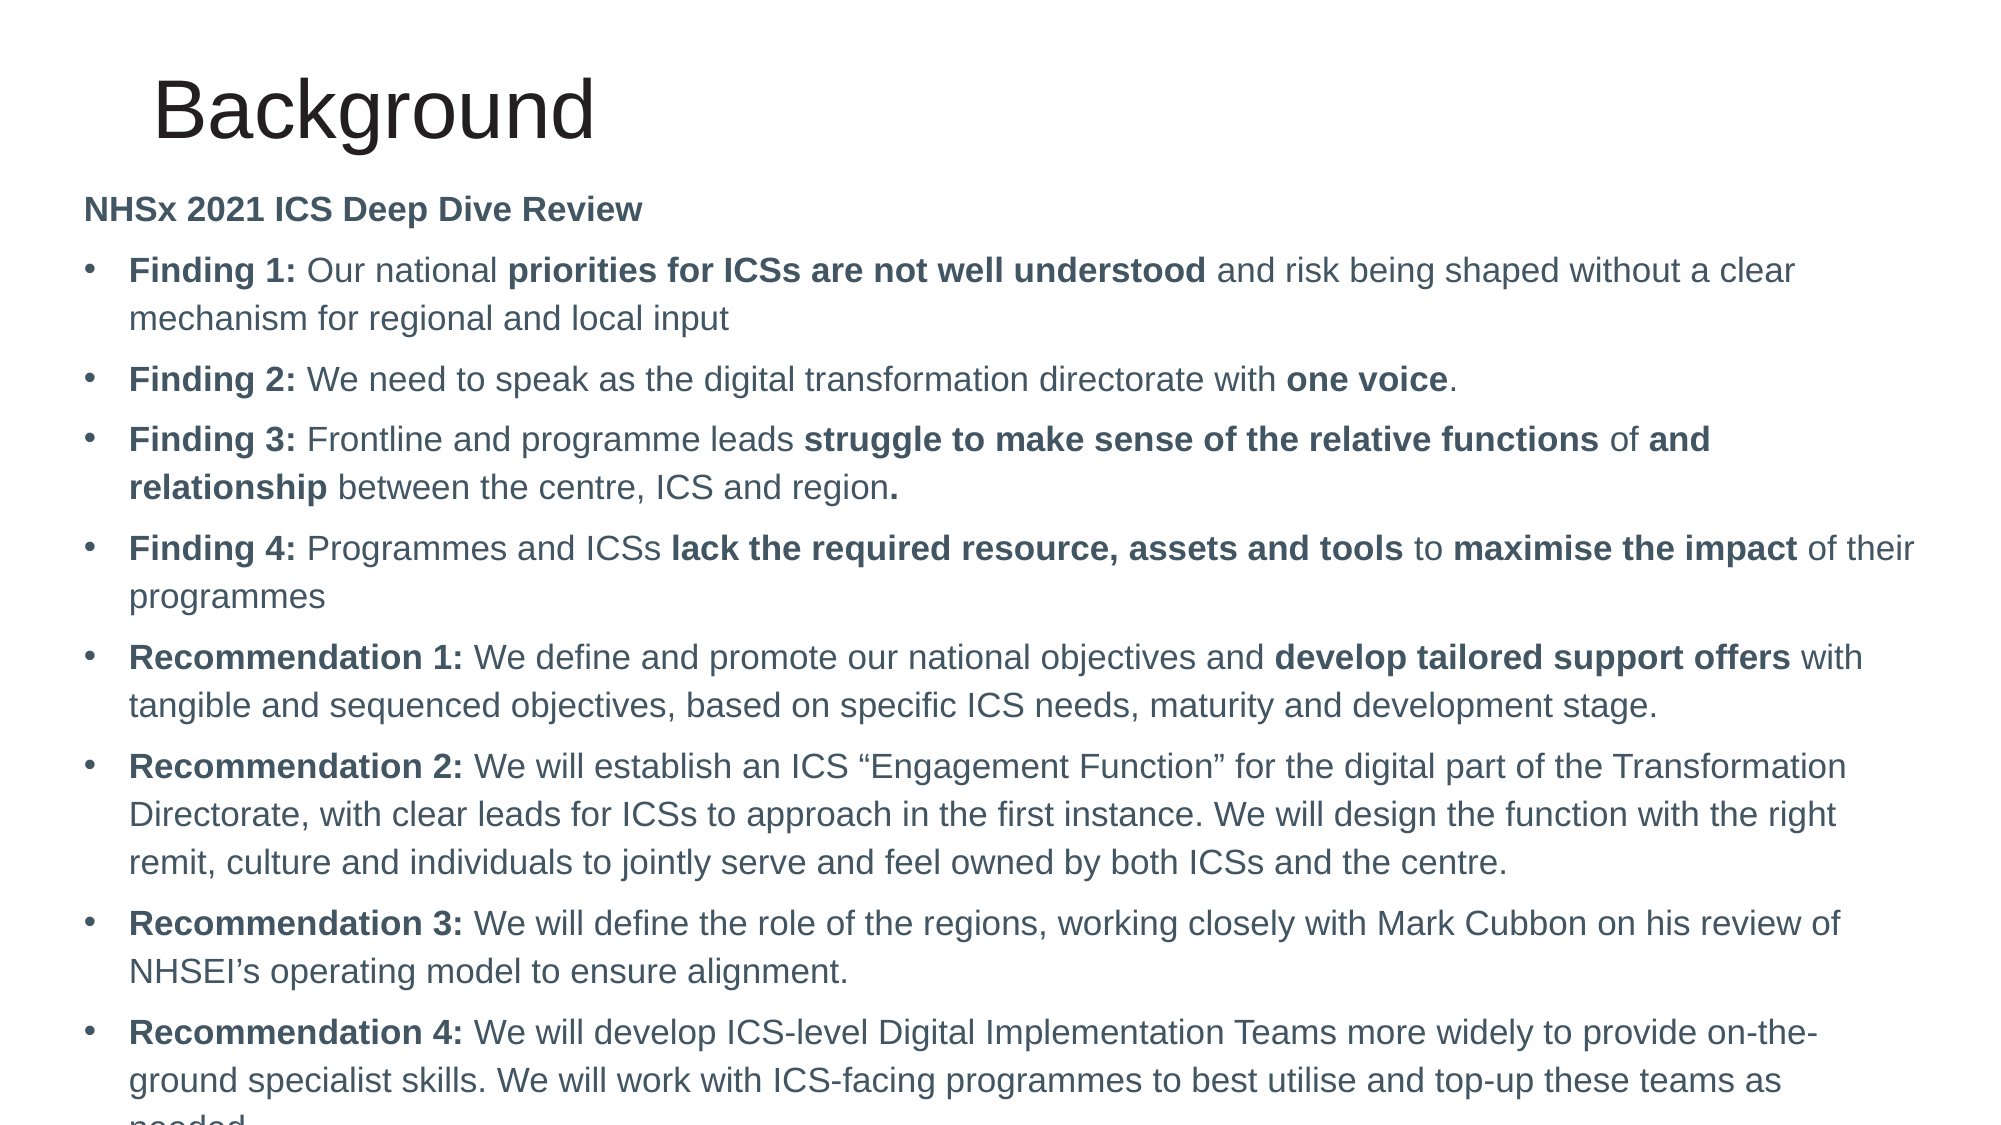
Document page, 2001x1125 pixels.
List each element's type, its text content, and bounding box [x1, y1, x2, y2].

list NHSx 2021 ICS Deep Dive Review Finding 1: Our national priorities for ICSs are not well understood and risk being shaped without a clear mechanism for regional and local input Finding 2: We need to speak as the digital transformation directorate with one voice. Finding 3: Frontline and programme leads struggle to make sense of the relative functions of and relationship between the centre, ICS and region. Finding 4: Programmes and ICSs lack the required resource, assets and tools to maximise the impact of their programmes Recommendation 1: We define and promote our national objectives and develop tailored support offers with tangible and sequenced objectives, based on specific ICS needs, maturity and development stage. Recommendation 2: We will establish an ICS “Engagement Function” for the digital part of the Transformation Directorate, with clear leads for ICSs to approach in the first instance. We will design the function with the right remit, culture and individuals to jointly serve and feel owned by both ICSs and the centre. Recommendation 3: We will define the role of the regions, working closely with Mark Cubbon on his review of NHSEI’s operating model to ensure alignment. Recommendation 4: We will develop ICS-level Digital Implementation Teams more widely to provide on-the-ground specialist skills. We will work with ICS-facing programmes to best utilise and top-up these teams as needed. [69, 172, 1931, 1125]
title Background [137, 50, 1863, 172]
